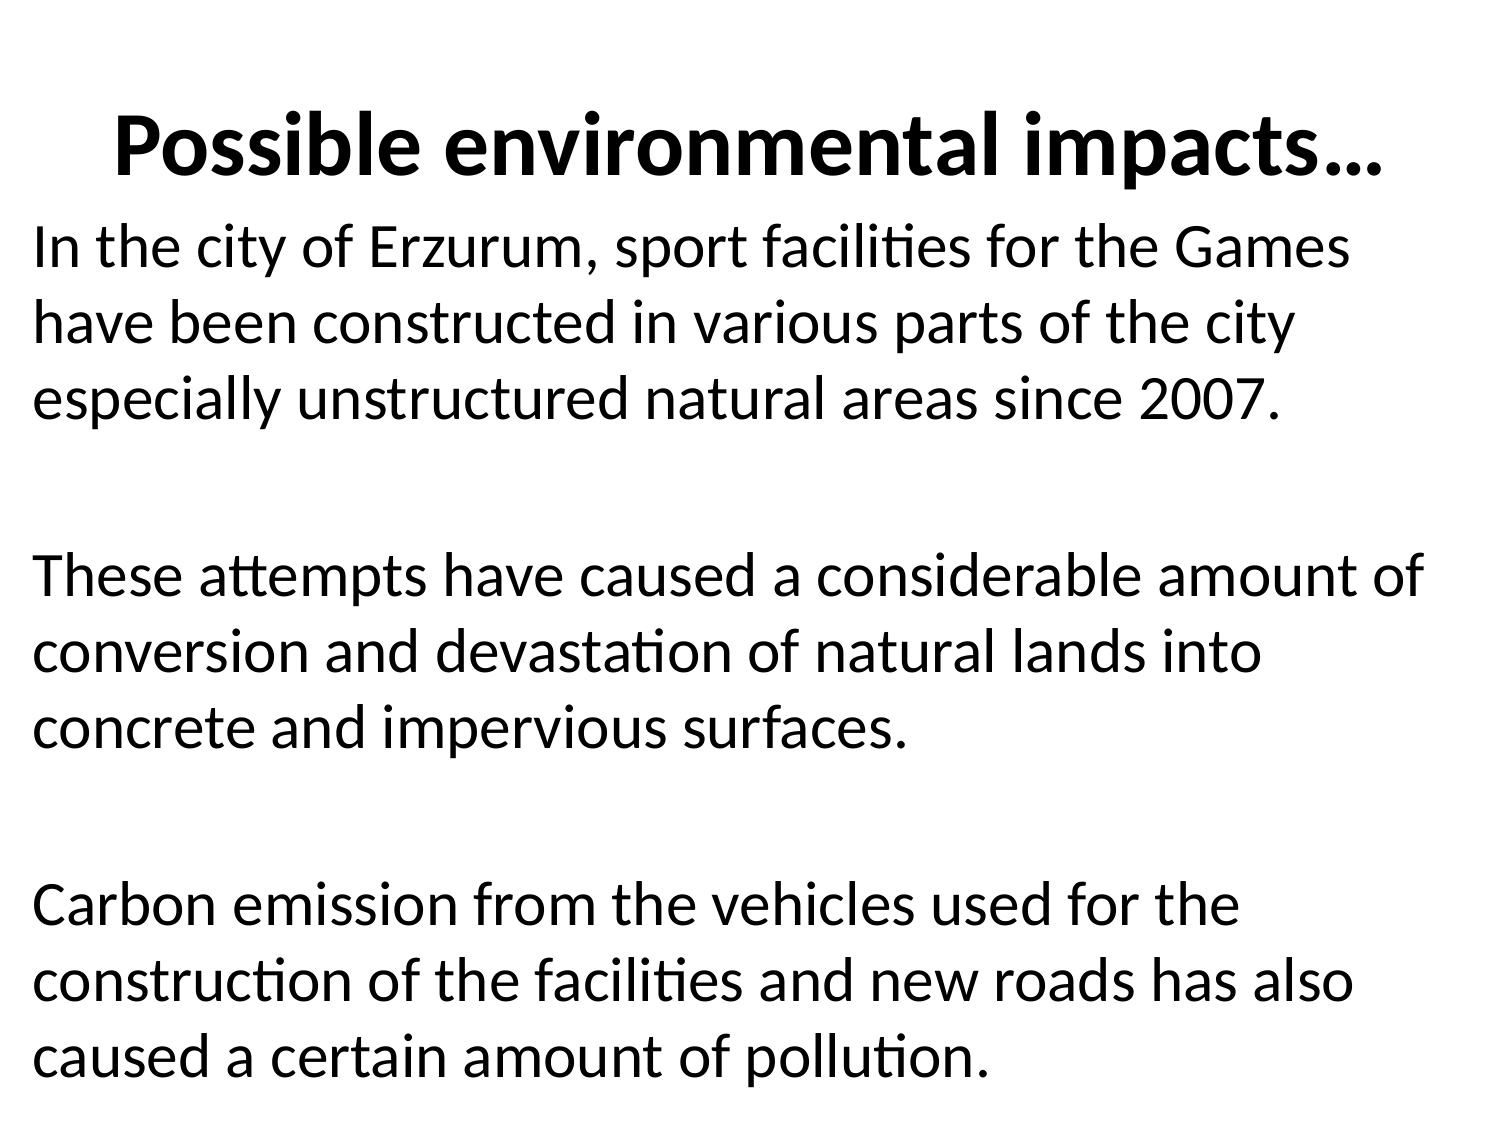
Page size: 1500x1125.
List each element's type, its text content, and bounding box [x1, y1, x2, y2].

list In the city of Erzurum, sport facilities for the Games have been constructed in various parts of the city especially unstructured natural areas since 2007. These attempts have caused a considerable amount of conversion and devastation of natural lands into concrete and impervious surfaces. Carbon emission from the vehicles used for the construction of the facilities and new roads has also caused a certain amount of pollution. [17, 196, 1459, 1106]
title Possible environmental impacts… [75, 45, 1425, 196]
